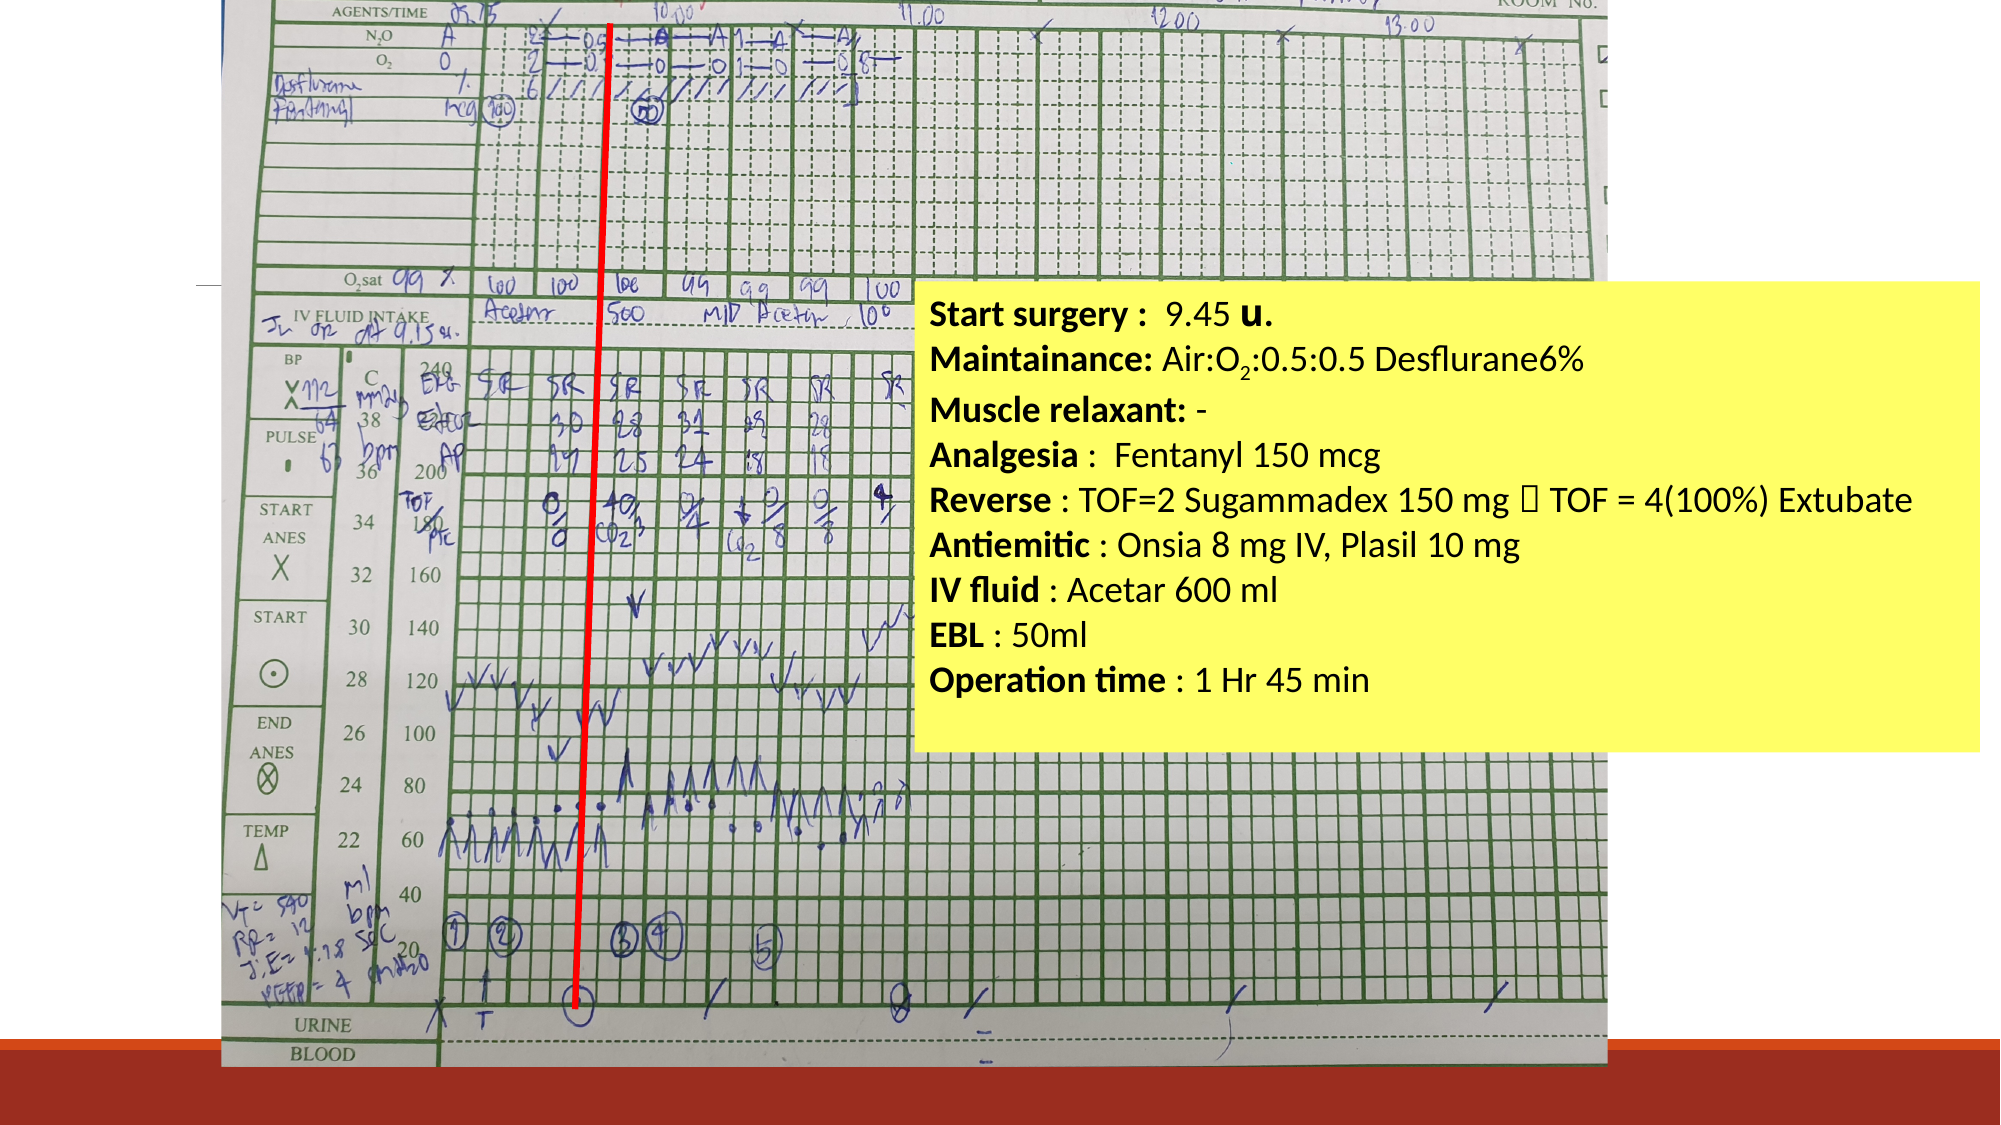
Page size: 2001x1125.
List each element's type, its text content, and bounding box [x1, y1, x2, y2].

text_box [574, 22, 611, 1010]
picture [220, 0, 1609, 1067]
text_box Start surgery : 9.45 น. Maintainance: Air:O2:0.5:0.5 Desflurane6% Muscle relaxant: - Analgesia : Fentanyl 150 mcg Reverse : TOF=2 Sugammadex 150 mg  TOF = 4(100%) Extubate Antiemitic : Onsia 8 mg IV, Plasil 10 mg IV fluid : Acetar 600 ml EBL : 50ml Operation time : 1 Hr 45 min [1616, 281, 1980, 753]
